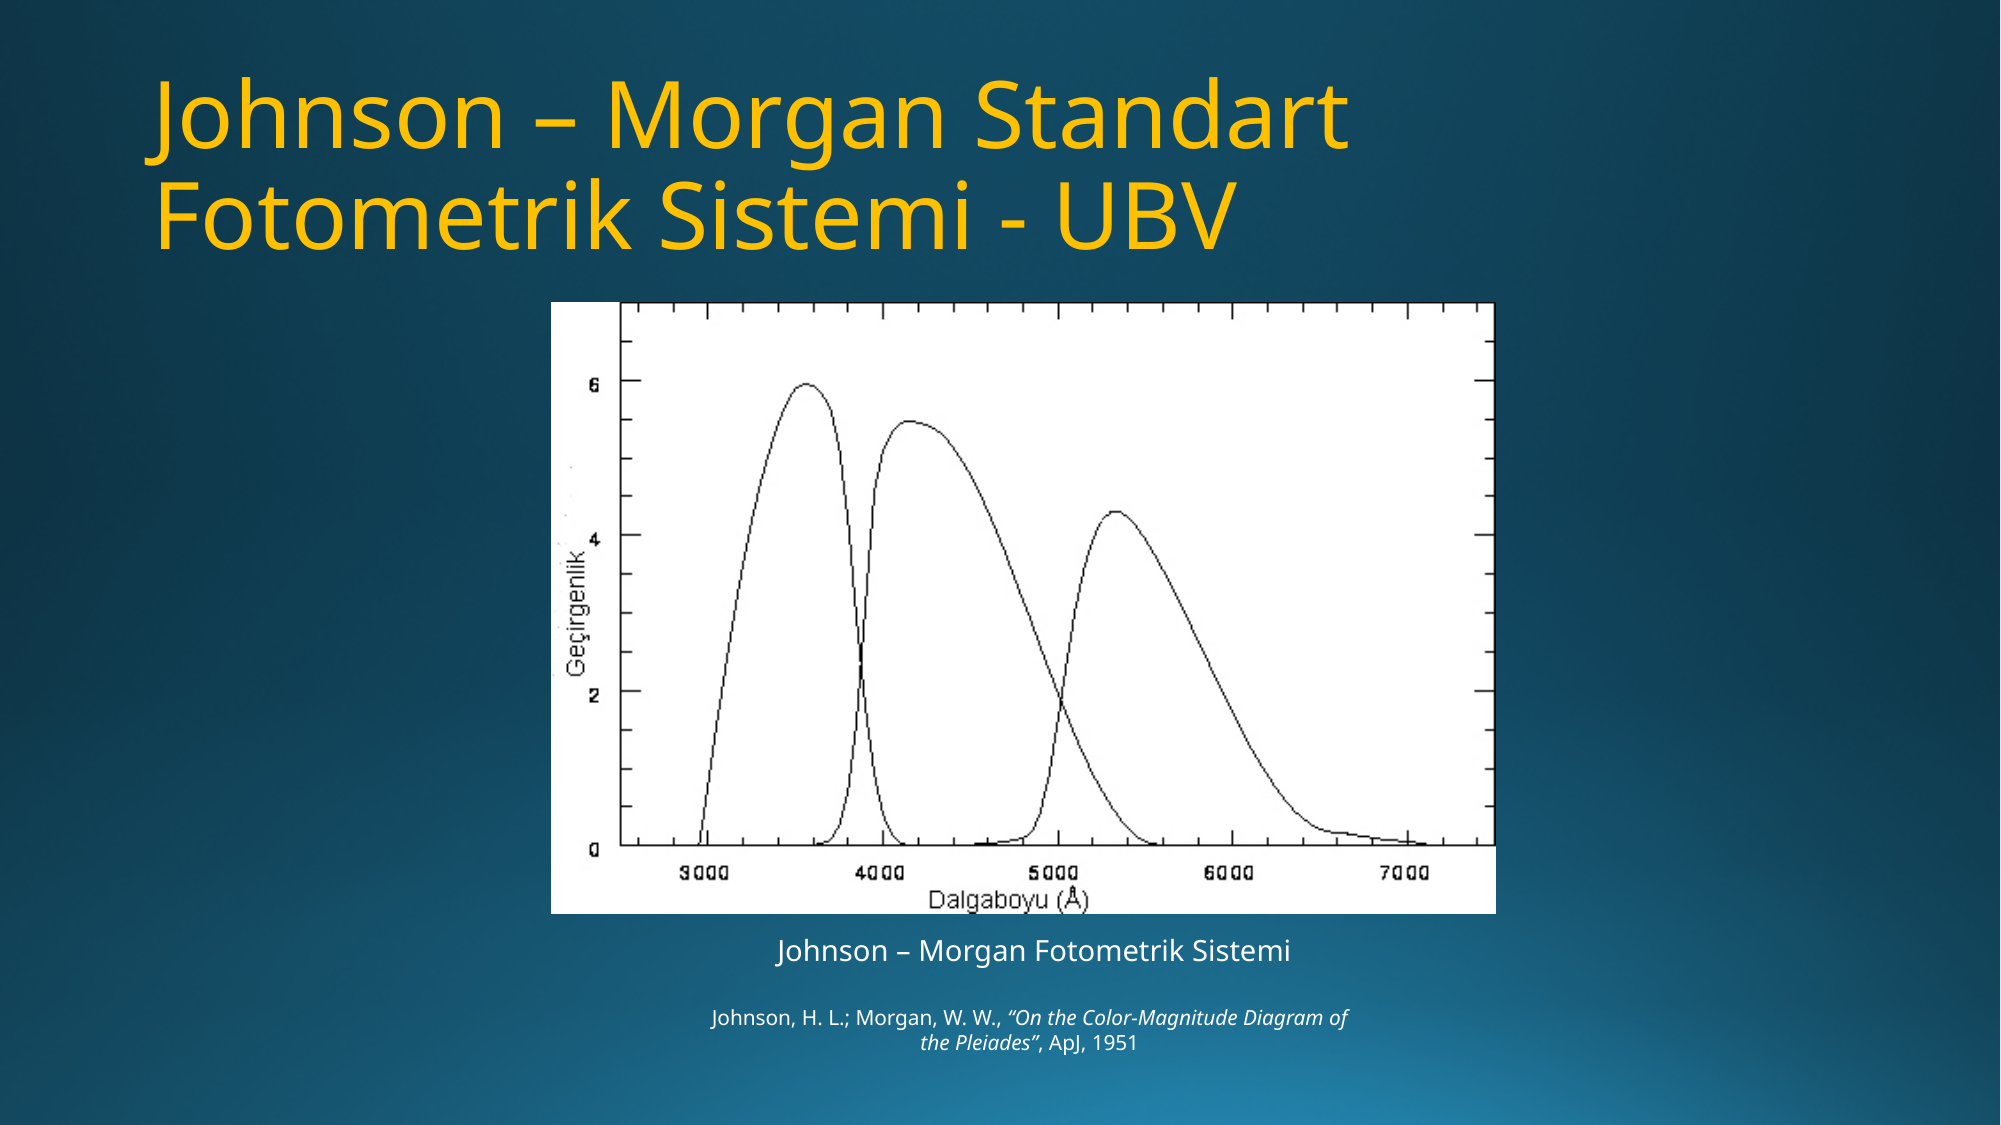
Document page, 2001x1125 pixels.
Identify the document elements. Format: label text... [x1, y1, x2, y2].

picture [0, 0, 2001, 1125]
title Johnson – Morgan Standart Fotometrik Sistemi - UBV [137, 59, 1863, 278]
text_box Johnson – Morgan Fotometrik Sistemi Johnson, H. L.; Morgan, W. W., “On the Color-Magnitude Diagram of the Pleiades”, ApJ, 1951 [692, 916, 1367, 1062]
